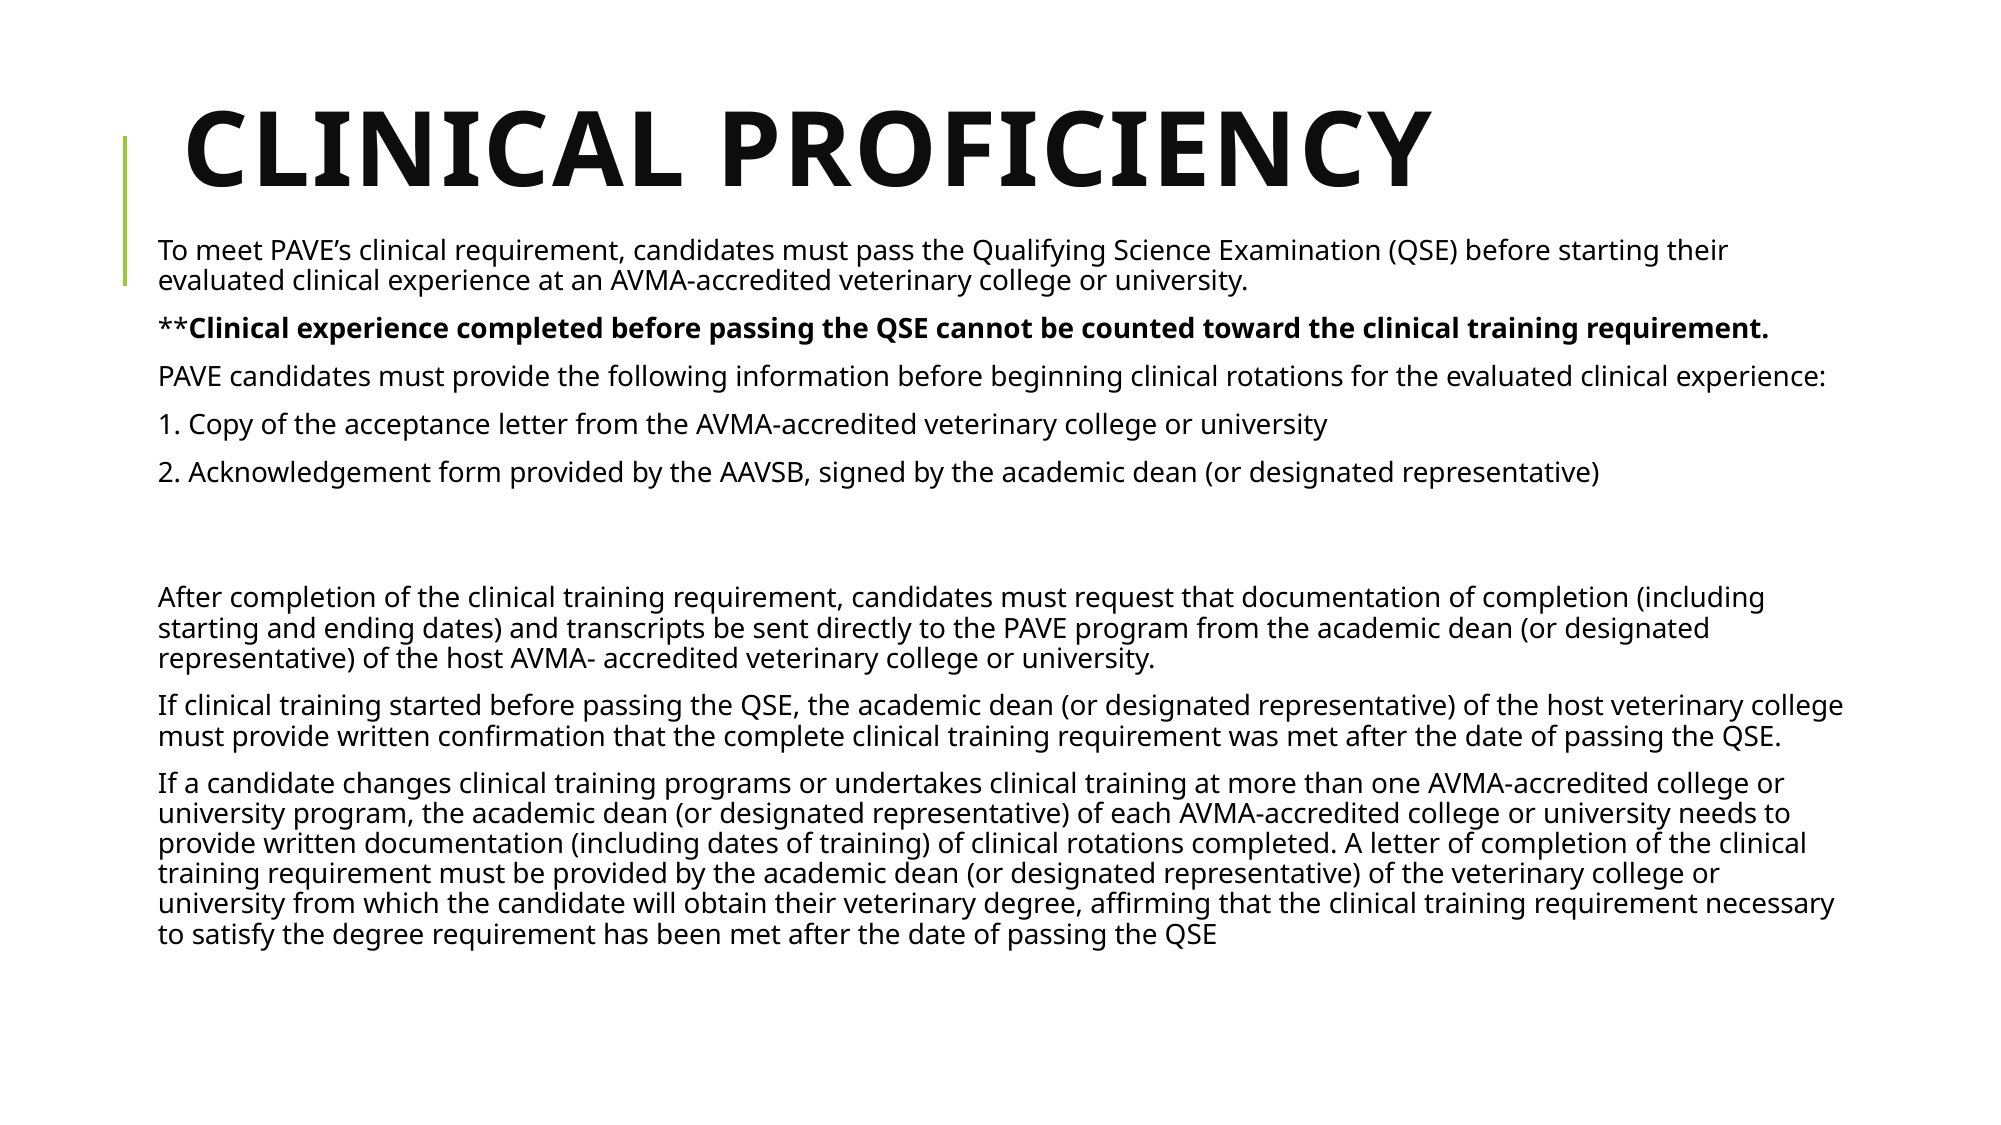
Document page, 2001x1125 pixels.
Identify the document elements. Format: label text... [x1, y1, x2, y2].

title Clinical Proficiency [168, 96, 1763, 229]
list To meet PAVE’s clinical requirement, candidates must pass the Qualifying Science Examination (QSE) before starting their evaluated clinical experience at an AVMA-accredited veterinary college or university. **Clinical experience completed before passing the QSE cannot be counted toward the clinical training requirement. PAVE candidates must provide the following information before beginning clinical rotations for the evaluated clinical experience: 1. Copy of the acceptance letter from the AVMA-accredited veterinary college or university 2. Acknowledgement form provided by the AAVSB, signed by the academic dean (or designated representative) After completion of the clinical training requirement, candidates must request that documentation of completion (including starting and ending dates) and transcripts be sent directly to the PAVE program from the academic dean (or designated representative) of the host AVMA- accredited veterinary college or university. If clinical training started before passing the QSE, the academic dean (or designated representative) of the host veterinary college must provide written confirmation that the complete clinical training requirement was met after the date of passing the QSE. If a candidate changes clinical training programs or undertakes clinical training at more than one AVMA-accredited college or university program, the academic dean (or designated representative) of each AVMA-accredited college or university needs to provide written documentation (including dates of training) of clinical rotations completed. A letter of completion of the clinical training requirement must be provided by the academic dean (or designated representative) of the veterinary college or university from which the candidate will obtain their veterinary degree, affirming that the clinical training requirement necessary to satisfy the degree requirement has been met after the date of passing the QSE [137, 229, 1863, 1014]
